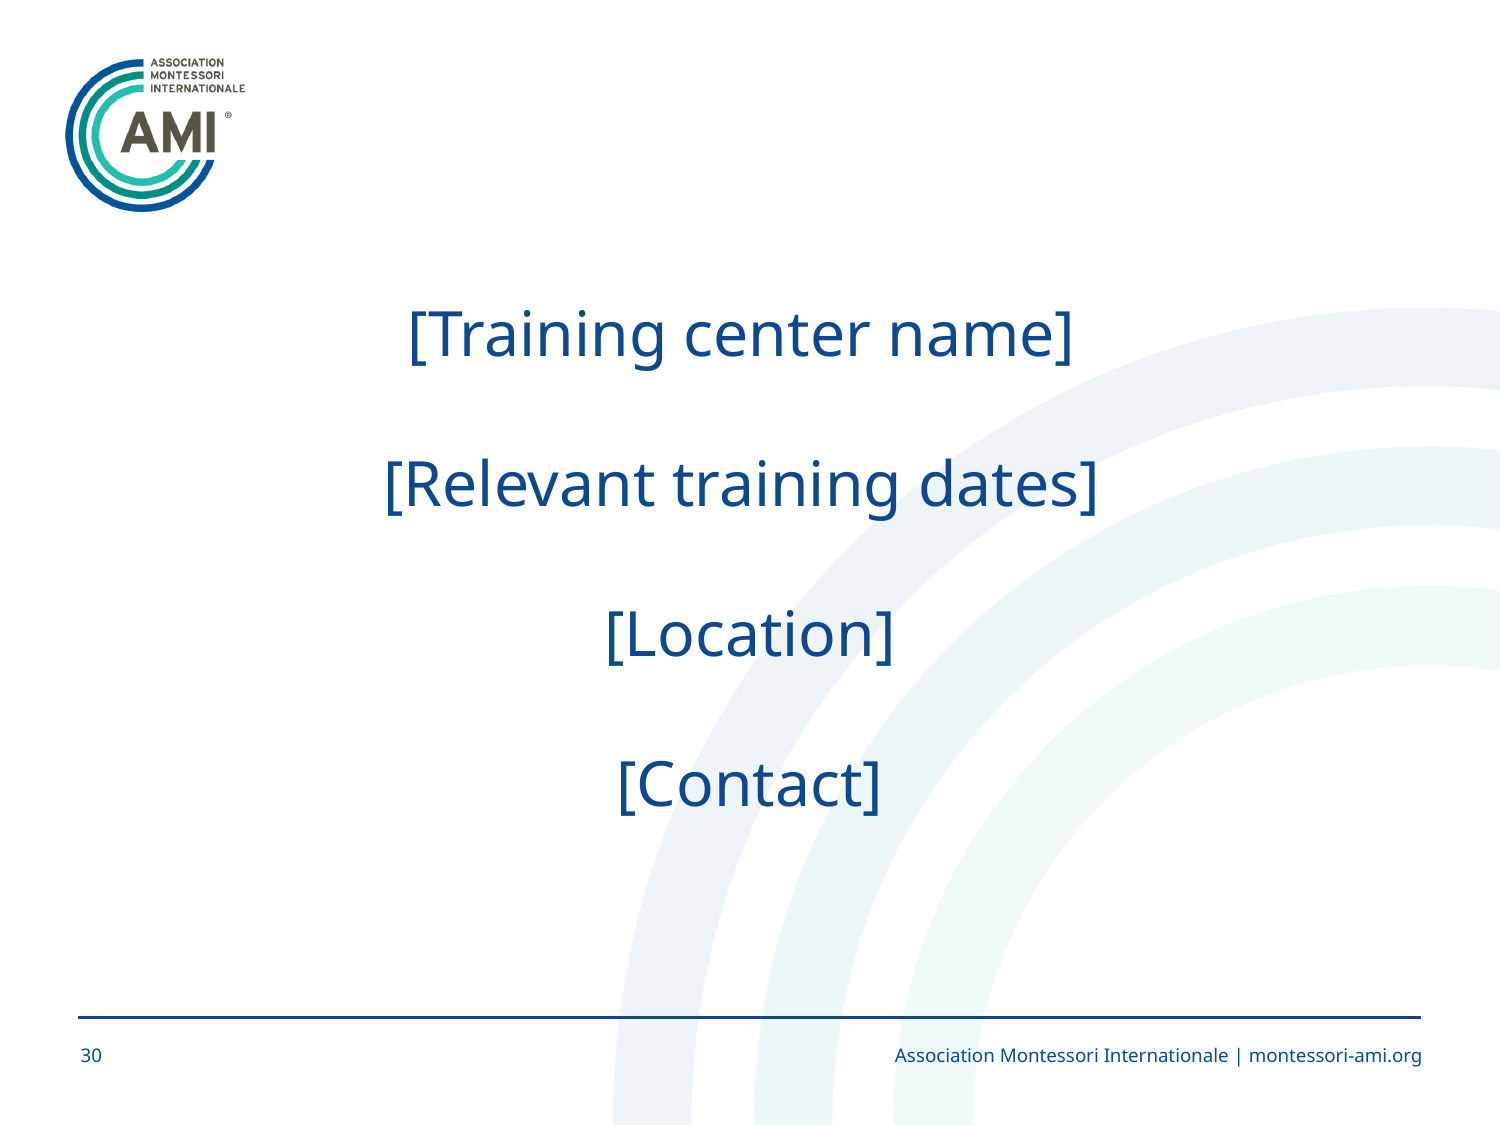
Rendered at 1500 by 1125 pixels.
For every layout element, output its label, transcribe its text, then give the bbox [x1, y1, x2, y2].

text_box [Training center name] [Relevant training dates] [Location] [Contact] [231, 286, 1269, 827]
picture [65, 58, 245, 212]
